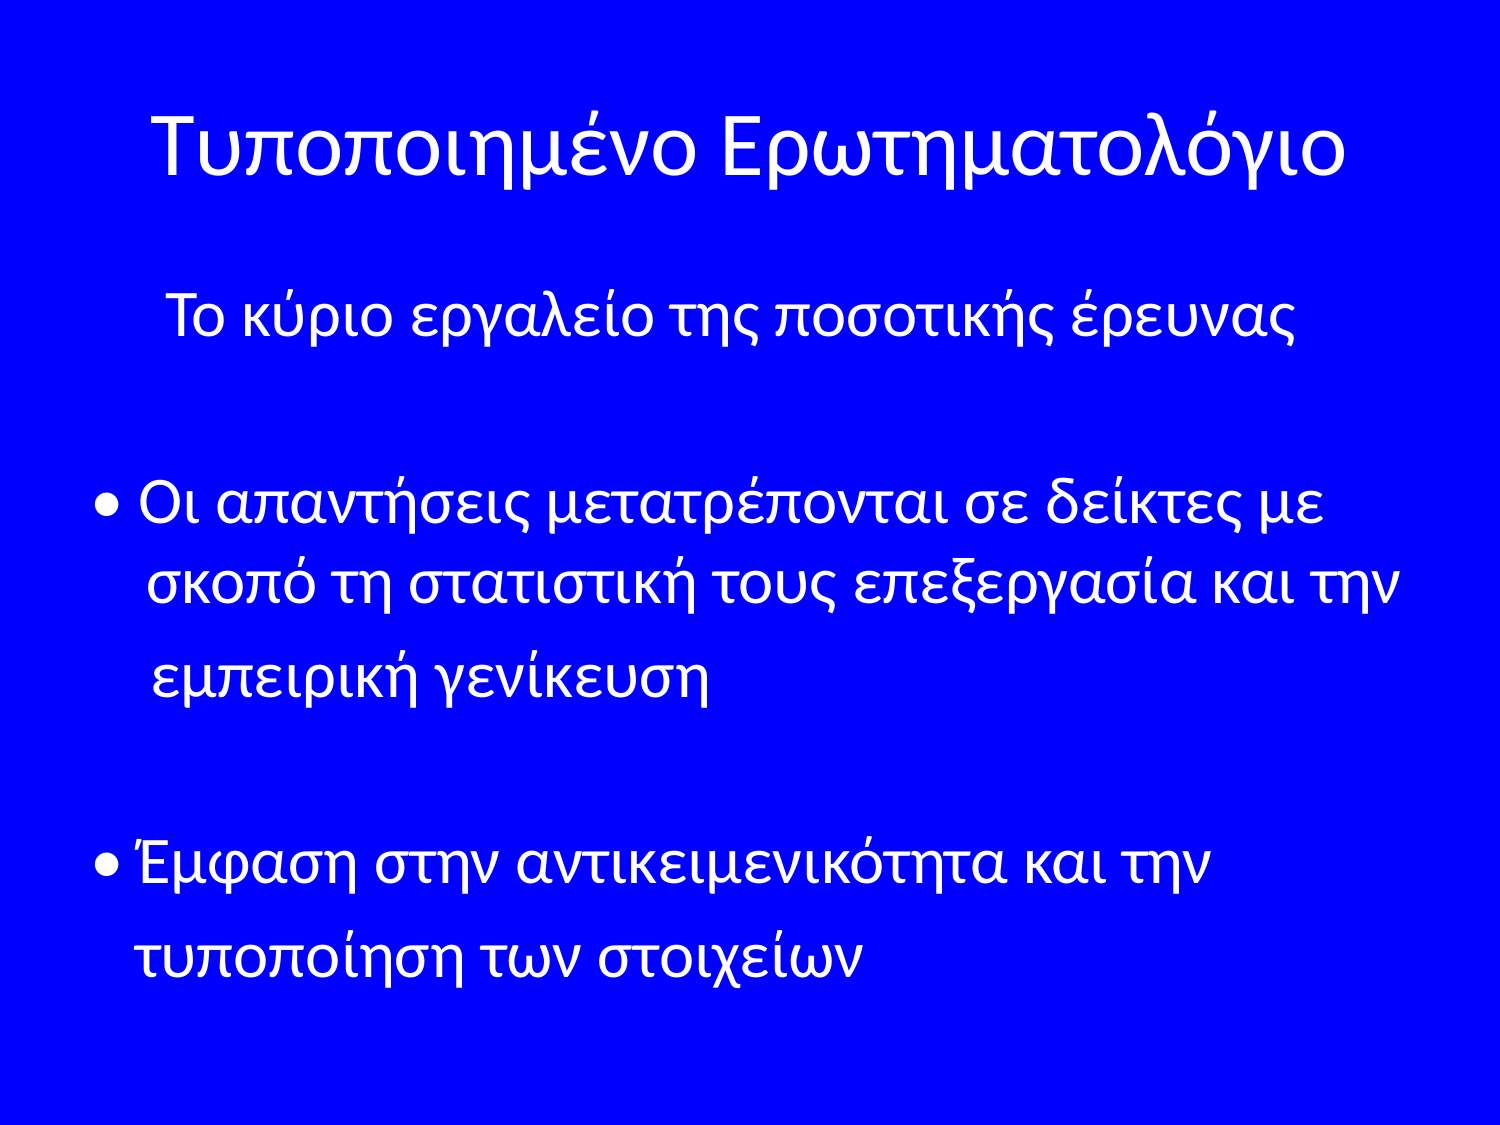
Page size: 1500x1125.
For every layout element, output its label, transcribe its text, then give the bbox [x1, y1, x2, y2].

title Τυποποιημένο Ερωτηματολόγιο [75, 45, 1425, 233]
list Το κύριο εργαλείο της ποσοτικής έρευνας • Οι απαντήσεις μετατρέπονται σε δείκτες με σκοπό τη στατιστική τους επεξεργασία και την εμπειρική γενίκευση • Έμφαση στην αντικειμενικότητα και την τυποποίηση των στοιχείων [75, 262, 1425, 1005]
